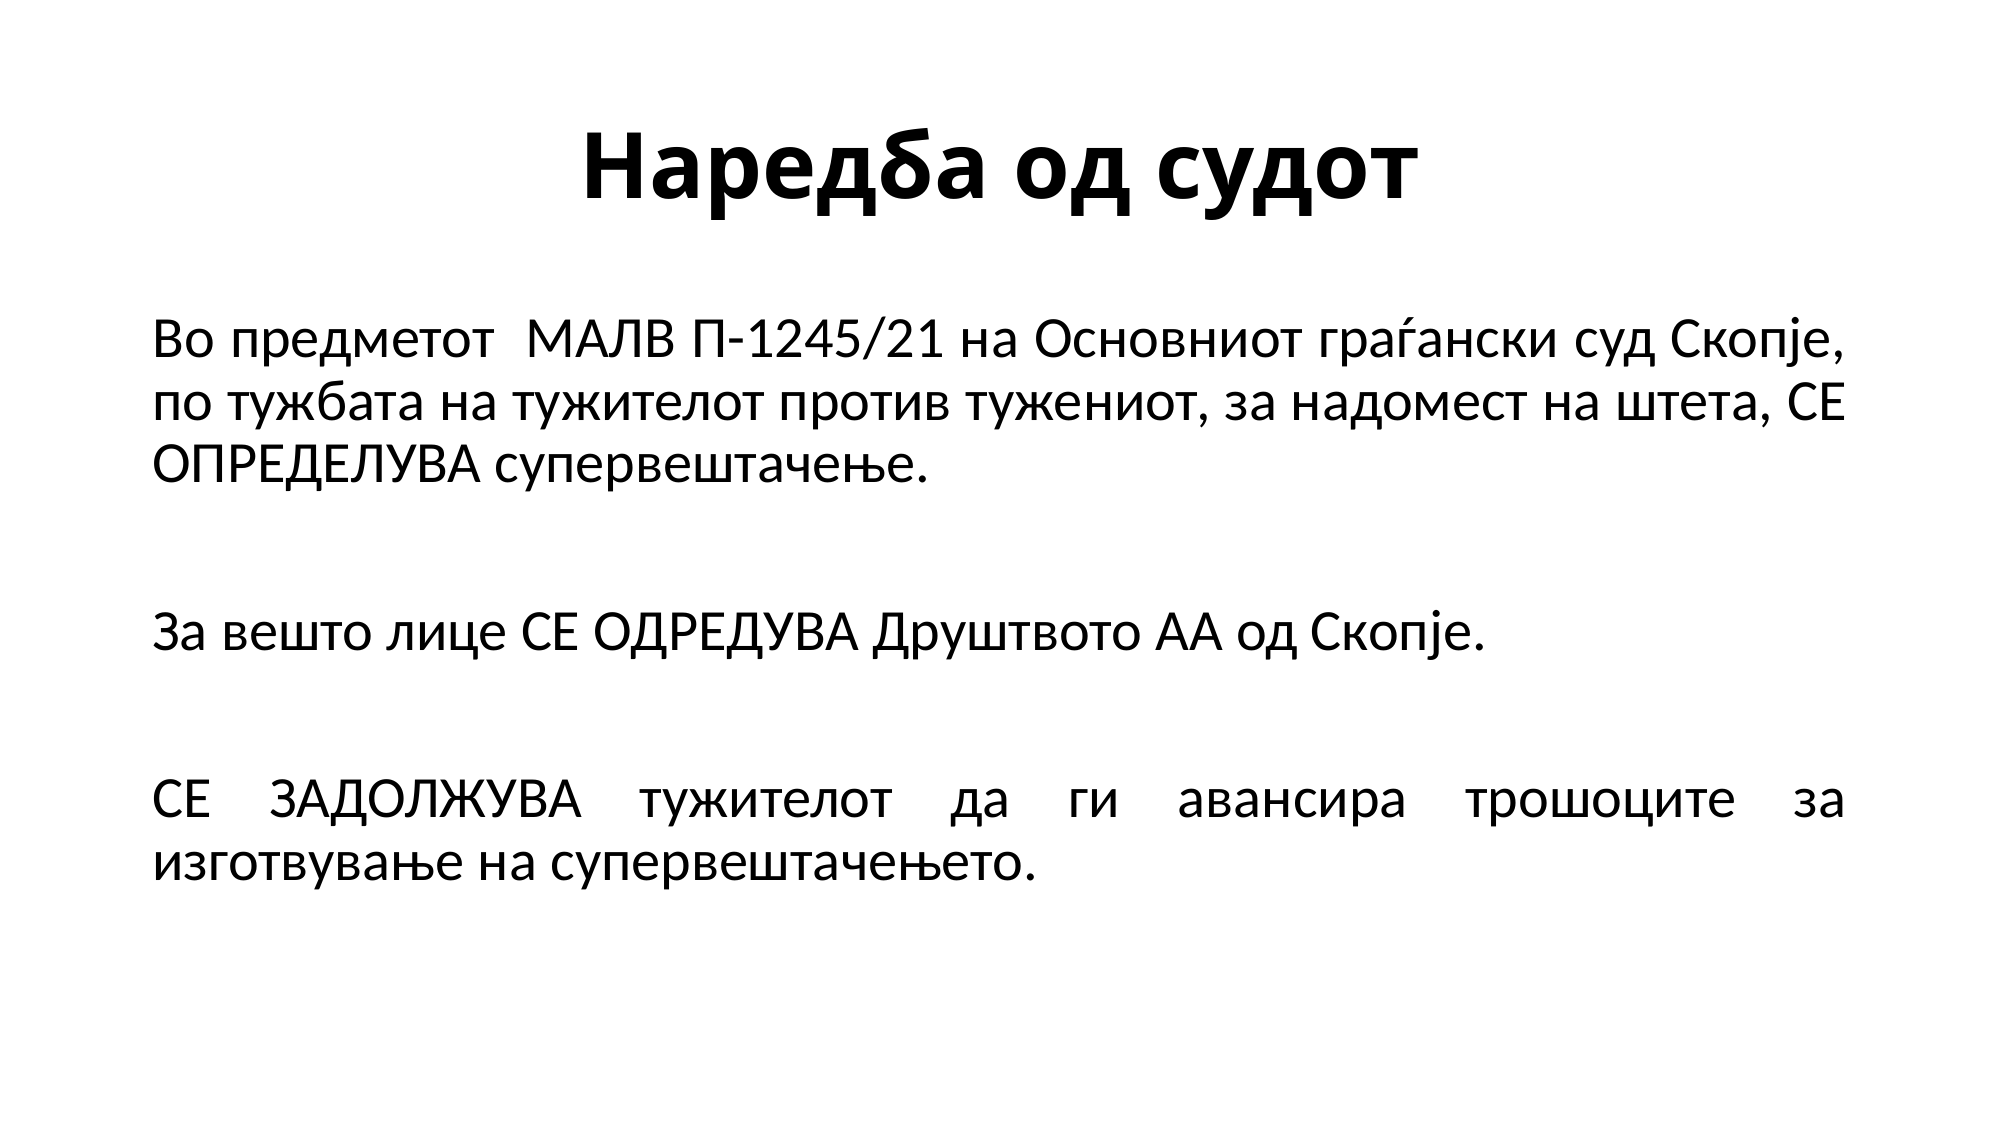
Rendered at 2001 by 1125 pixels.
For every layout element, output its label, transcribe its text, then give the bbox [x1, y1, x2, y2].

title Наредба од судот [137, 59, 1863, 278]
list Во предметот МАЛВ П-1245/21 на Основниот граѓански суд Скопје, по тужбата на тужителот против тужениот, за надомест на штета, СЕ ОПРЕДЕЛУВА супервештачење. За вешто лице СЕ ОДРЕДУВА Друштвото АА од Скопје. СЕ ЗАДОЛЖУВА тужителот да ги авансира трошоците за изготвување на супервештачењето. [137, 299, 1863, 1014]
